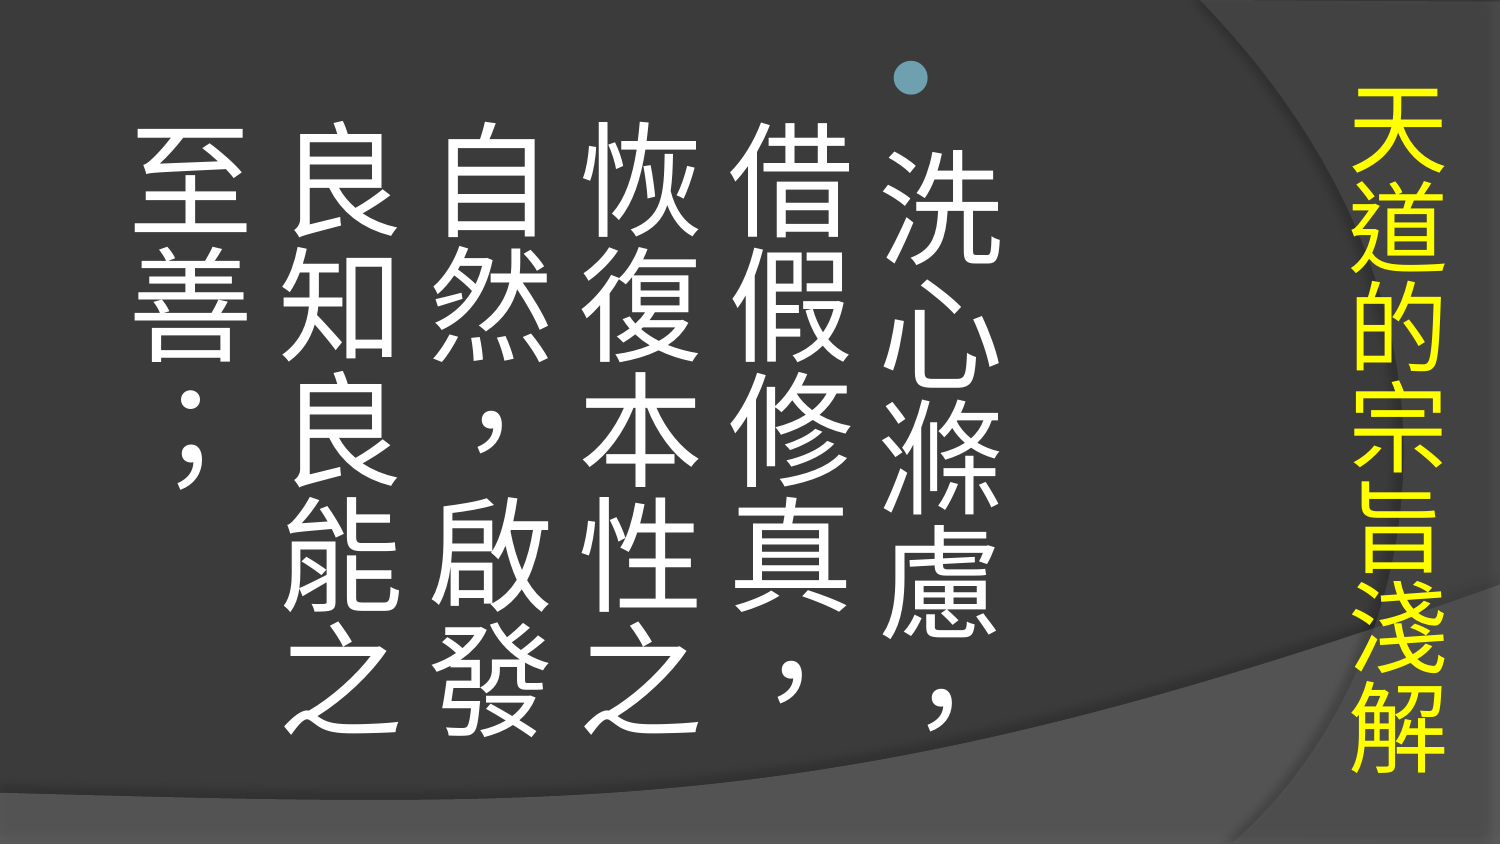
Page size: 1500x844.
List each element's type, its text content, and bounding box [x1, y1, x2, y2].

list 洗心滌慮，借假修真，恢復本性之自然，啟發良知良能之至善； [29, 33, 1294, 812]
title 天道的宗旨淺解 [1316, 43, 1473, 812]
